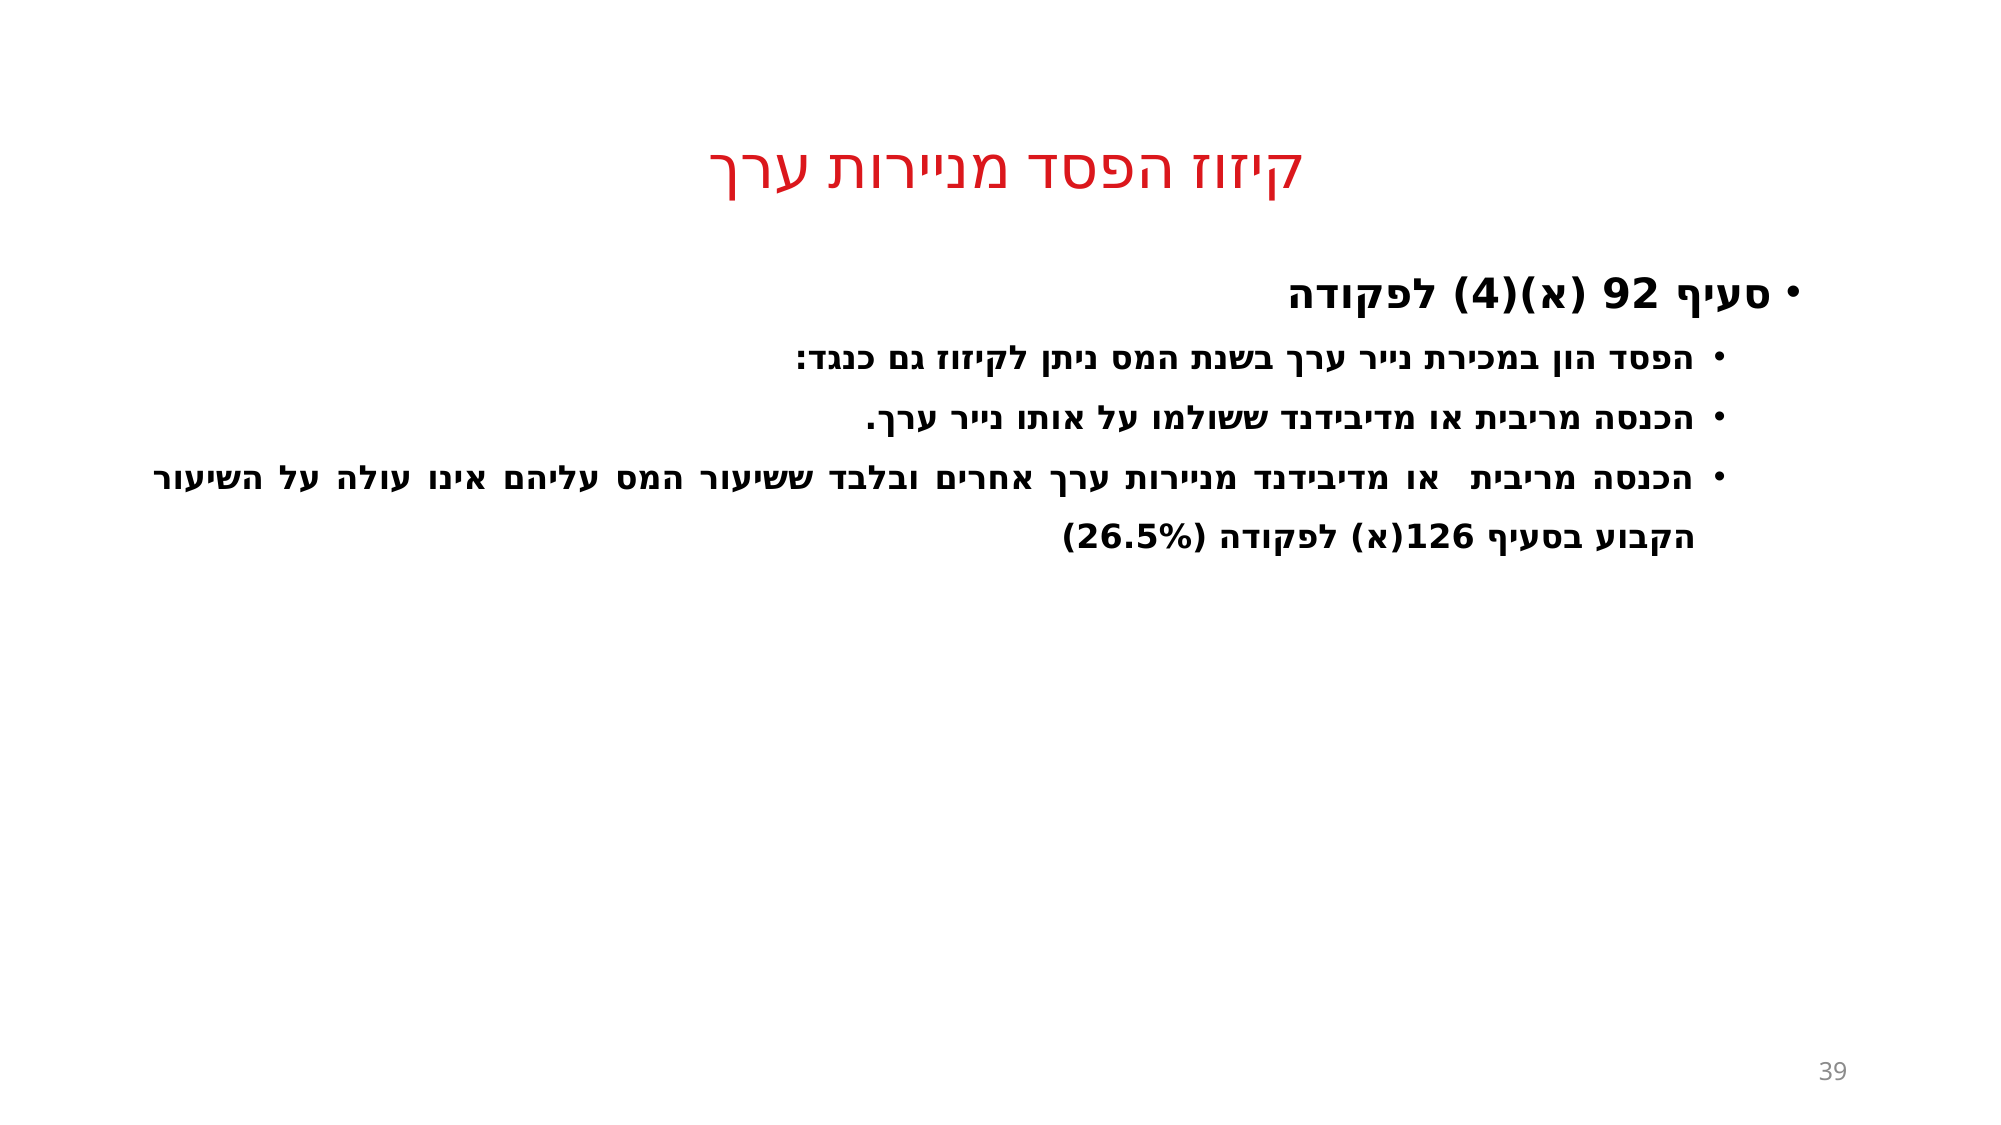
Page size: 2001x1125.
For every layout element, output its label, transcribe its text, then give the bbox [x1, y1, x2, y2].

list סעיף 92 (א)(4) לפקודה הפסד הון במכירת נייר ערך בשנת המס ניתן לקיזוז גם כנגד: הכנסה מריבית או מדיבידנד ששולמו על אותו נייר ערך. הכנסה מריבית או מדיבידנד מניירות ערך אחרים ובלבד ששיעור המס עליהם אינו עולה על השיעור הקבוע בסעיף 126(א) לפקודה (26.5%) [137, 233, 1863, 1043]
slide_number 39 [1412, 1042, 1863, 1103]
title קיזוז הפסד מניירות ערך [137, 59, 1863, 233]
